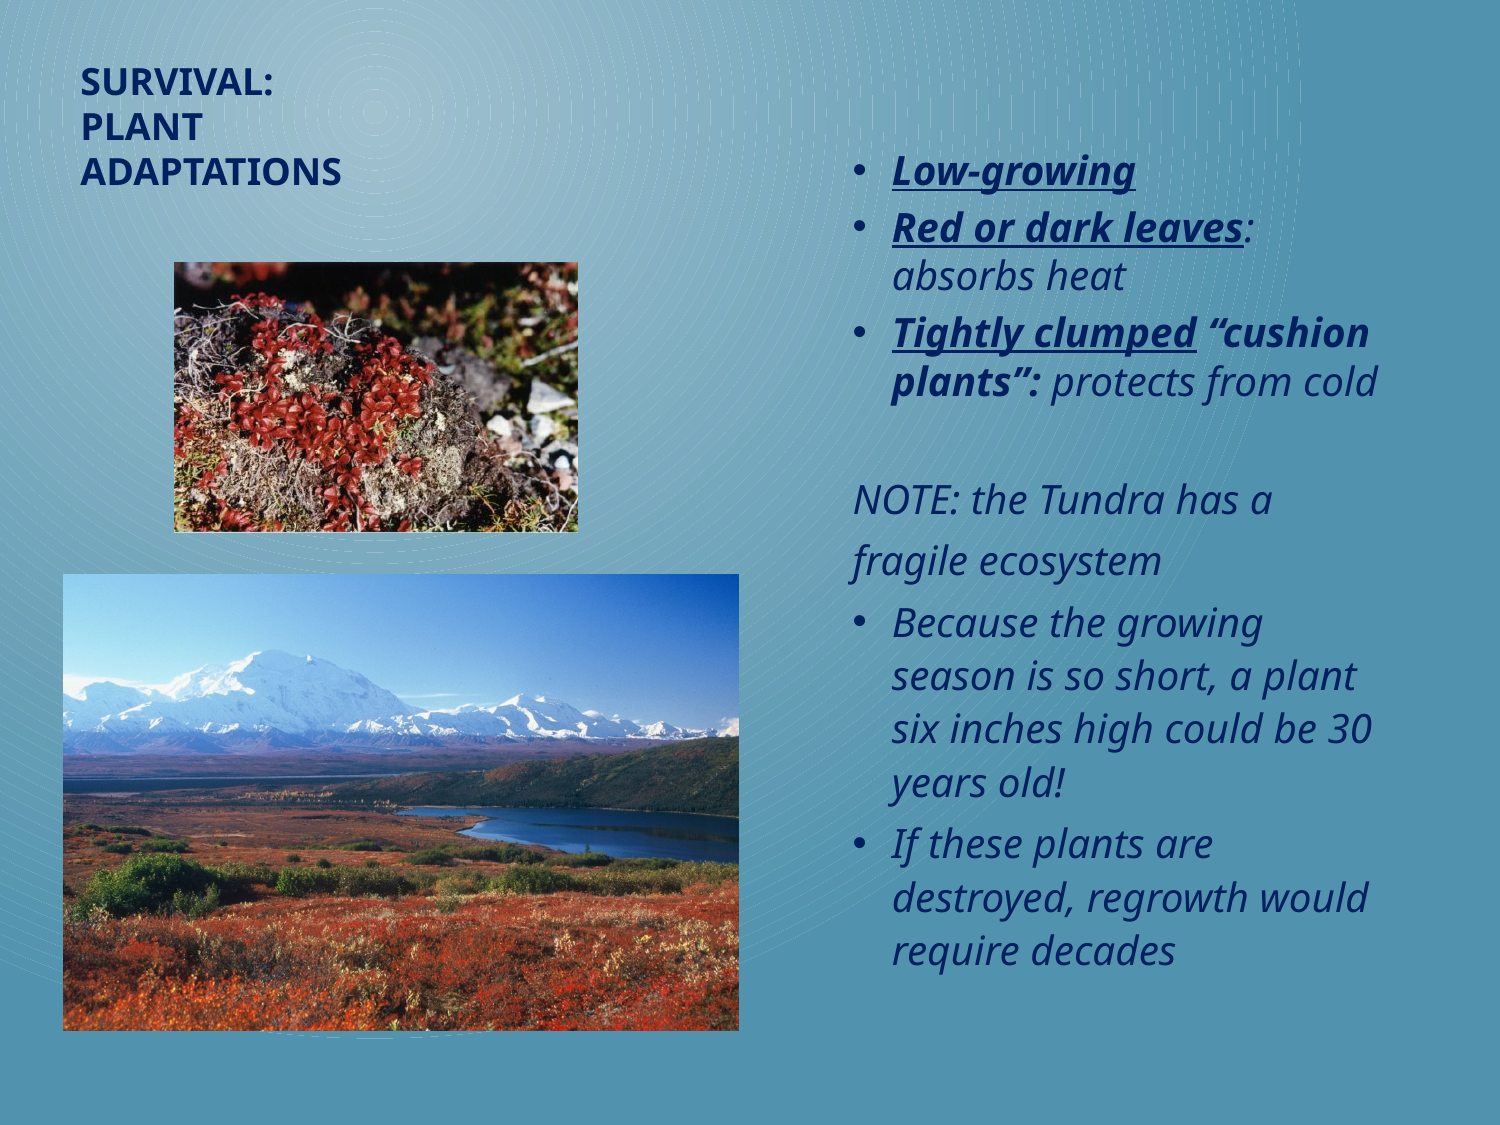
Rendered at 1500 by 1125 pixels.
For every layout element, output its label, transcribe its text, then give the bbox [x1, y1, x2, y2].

title Survival: Plant Adaptations [65, 50, 531, 245]
list Low-growing Red or dark leaves: absorbs heat Tightly clumped “cushion plants”: protects from cold NOTE: the Tundra has a fragile ecosystem Because the growing season is so short, a plant six inches high could be 30 years old! If these plants are destroyed, regrowth would require decades [837, 137, 1406, 1025]
picture [174, 262, 579, 534]
picture [62, 574, 739, 1031]
